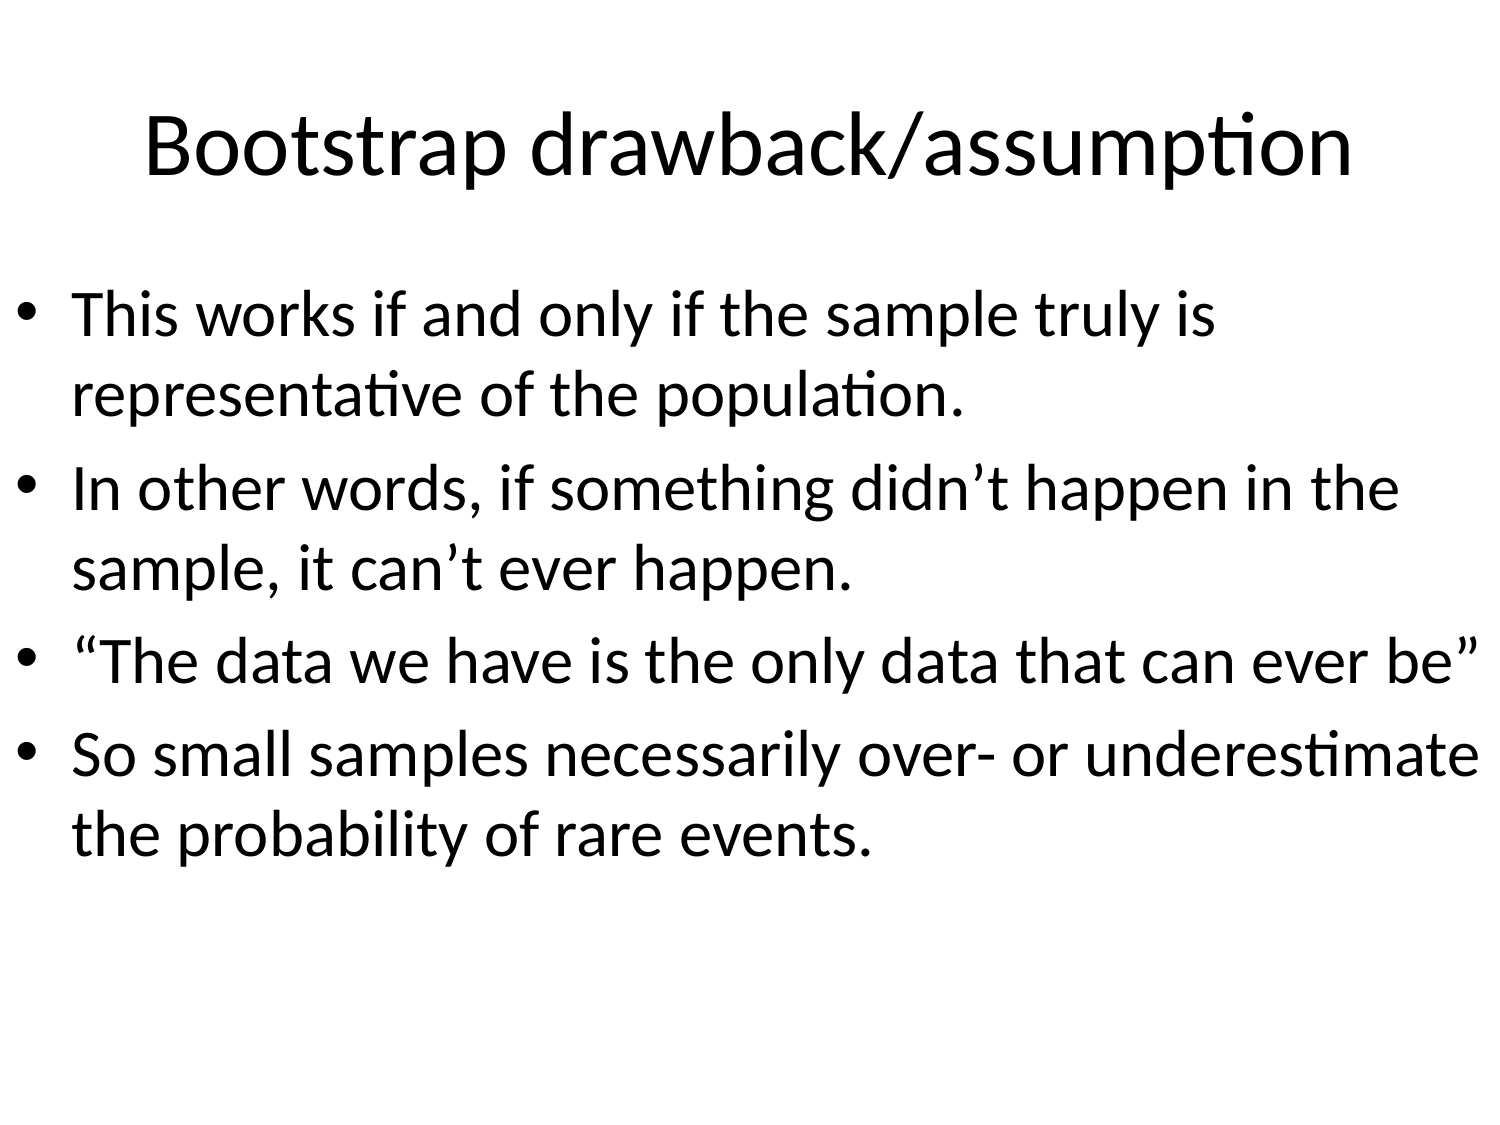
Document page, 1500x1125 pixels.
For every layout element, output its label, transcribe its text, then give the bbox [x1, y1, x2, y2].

list This works if and only if the sample truly is representative of the population. In other words, if something didn’t happen in the sample, it can’t ever happen. “The data we have is the only data that can ever be” So small samples necessarily over- or underestimate the probability of rare events. [0, 262, 1500, 1005]
title Bootstrap drawback/assumption [75, 45, 1425, 233]
